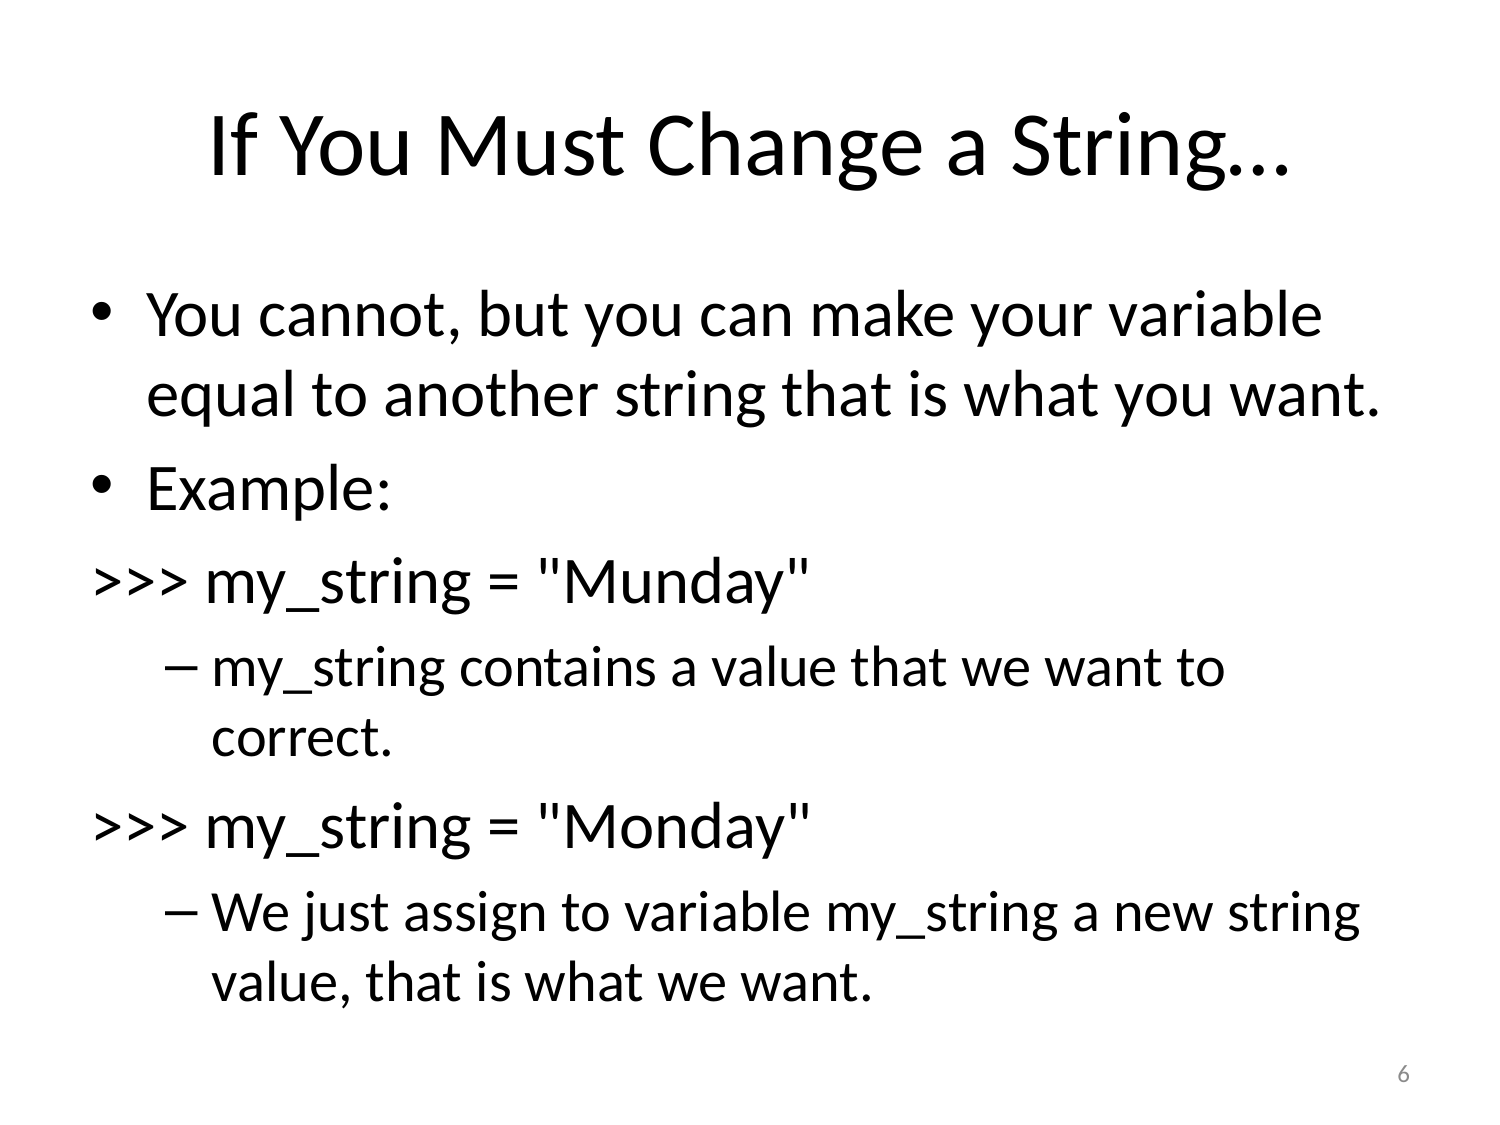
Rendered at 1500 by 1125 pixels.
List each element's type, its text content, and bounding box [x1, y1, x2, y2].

title If You Must Change a String… [75, 45, 1425, 233]
slide_number 6 [1074, 1042, 1425, 1103]
list You cannot, but you can make your variable equal to another string that is what you want. Example: >>> my_string = "Munday" my_string contains a value that we want to correct. >>> my_string = "Monday" We just assign to variable my_string a new string value, that is what we want. [75, 262, 1425, 1005]
